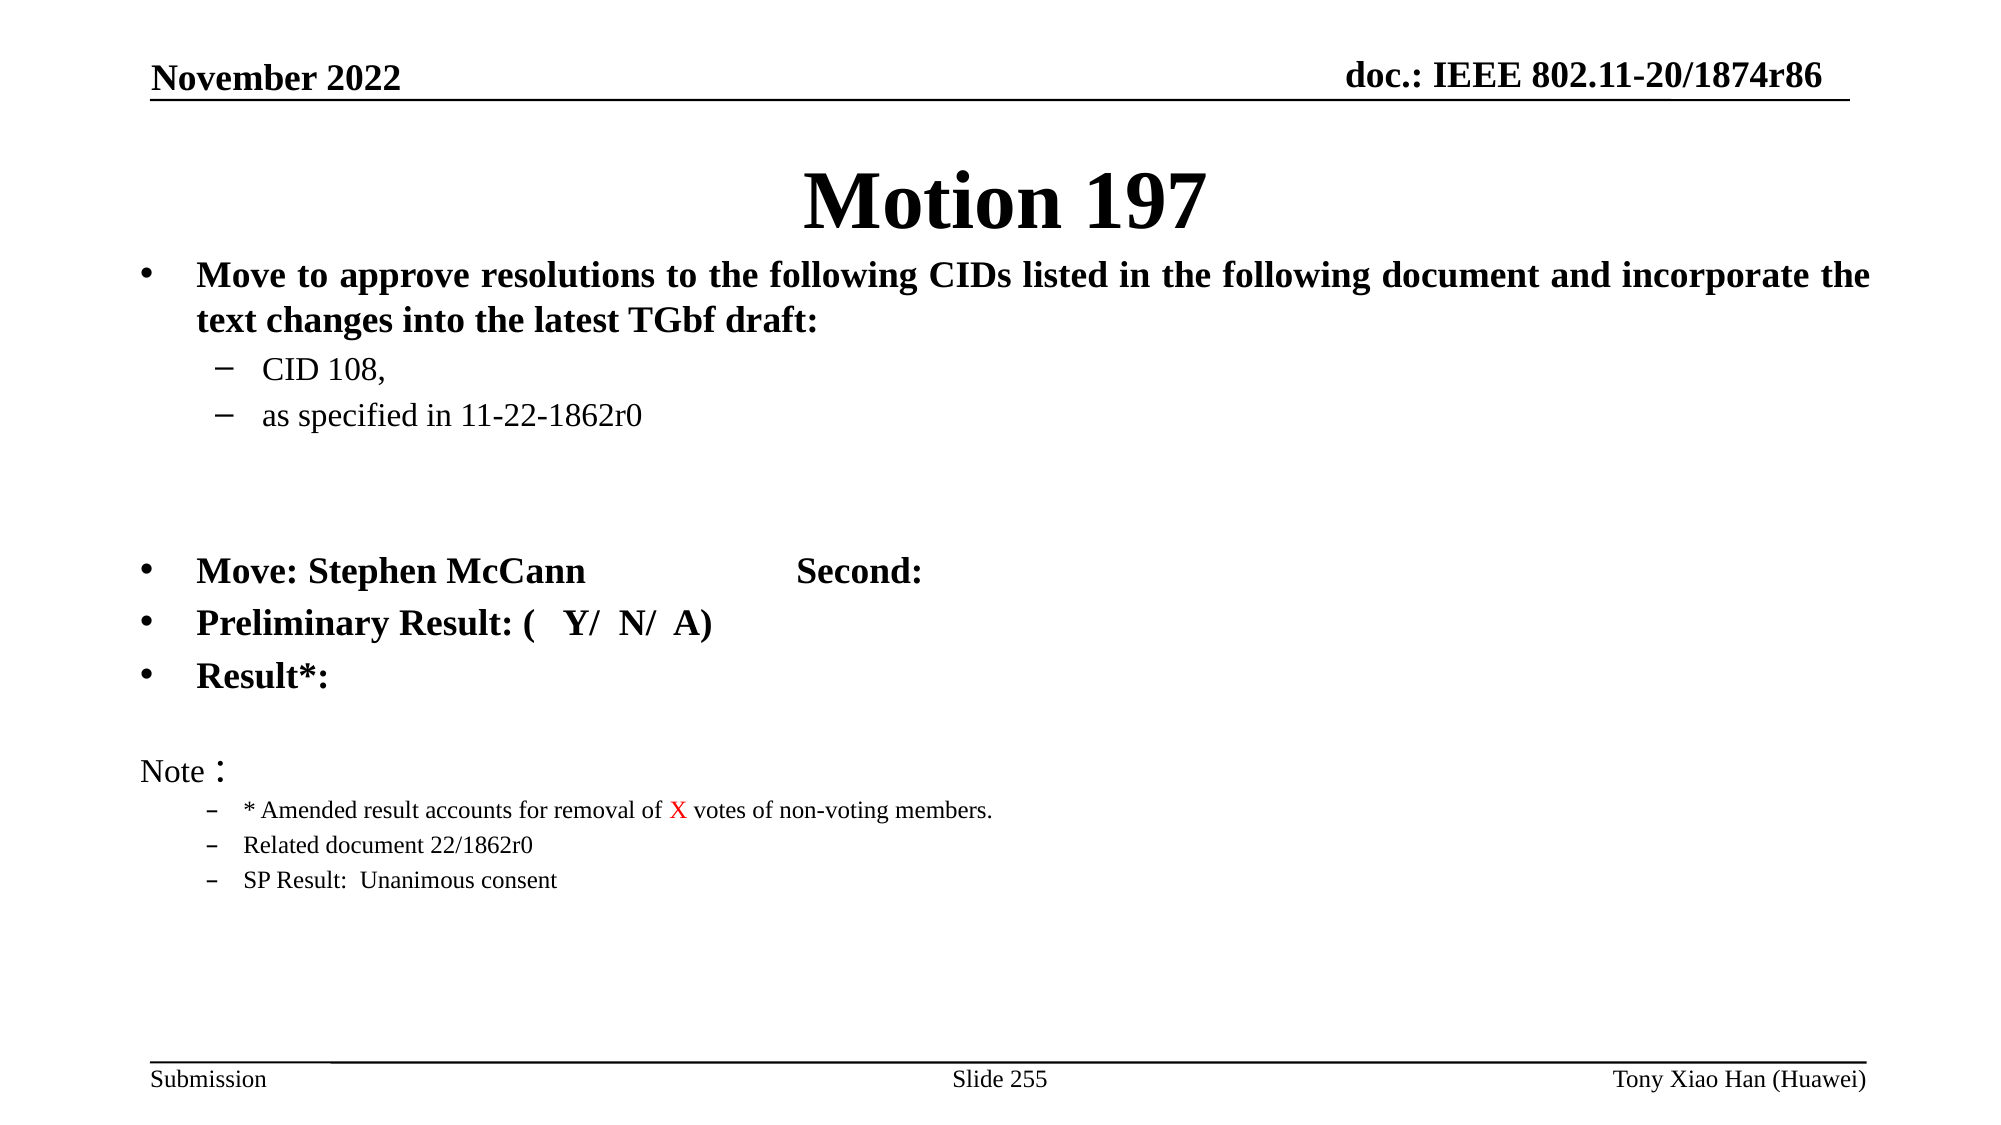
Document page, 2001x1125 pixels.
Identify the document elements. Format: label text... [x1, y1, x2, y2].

text_box Move to approve resolutions to the following CIDs listed in the following document and incorporate the text changes into the latest TGbf draft: CID 108, as specified in 11-22-1862r0 Move: Stephen McCann Second: Preliminary Result: ( Y/ N/ A) Result*: Note： * Amended result accounts for removal of X votes of non-voting members. Related document 22/1862r0 SP Result: Unanimous consent [125, 212, 1888, 900]
text_box Motion 197 [368, 137, 1644, 212]
